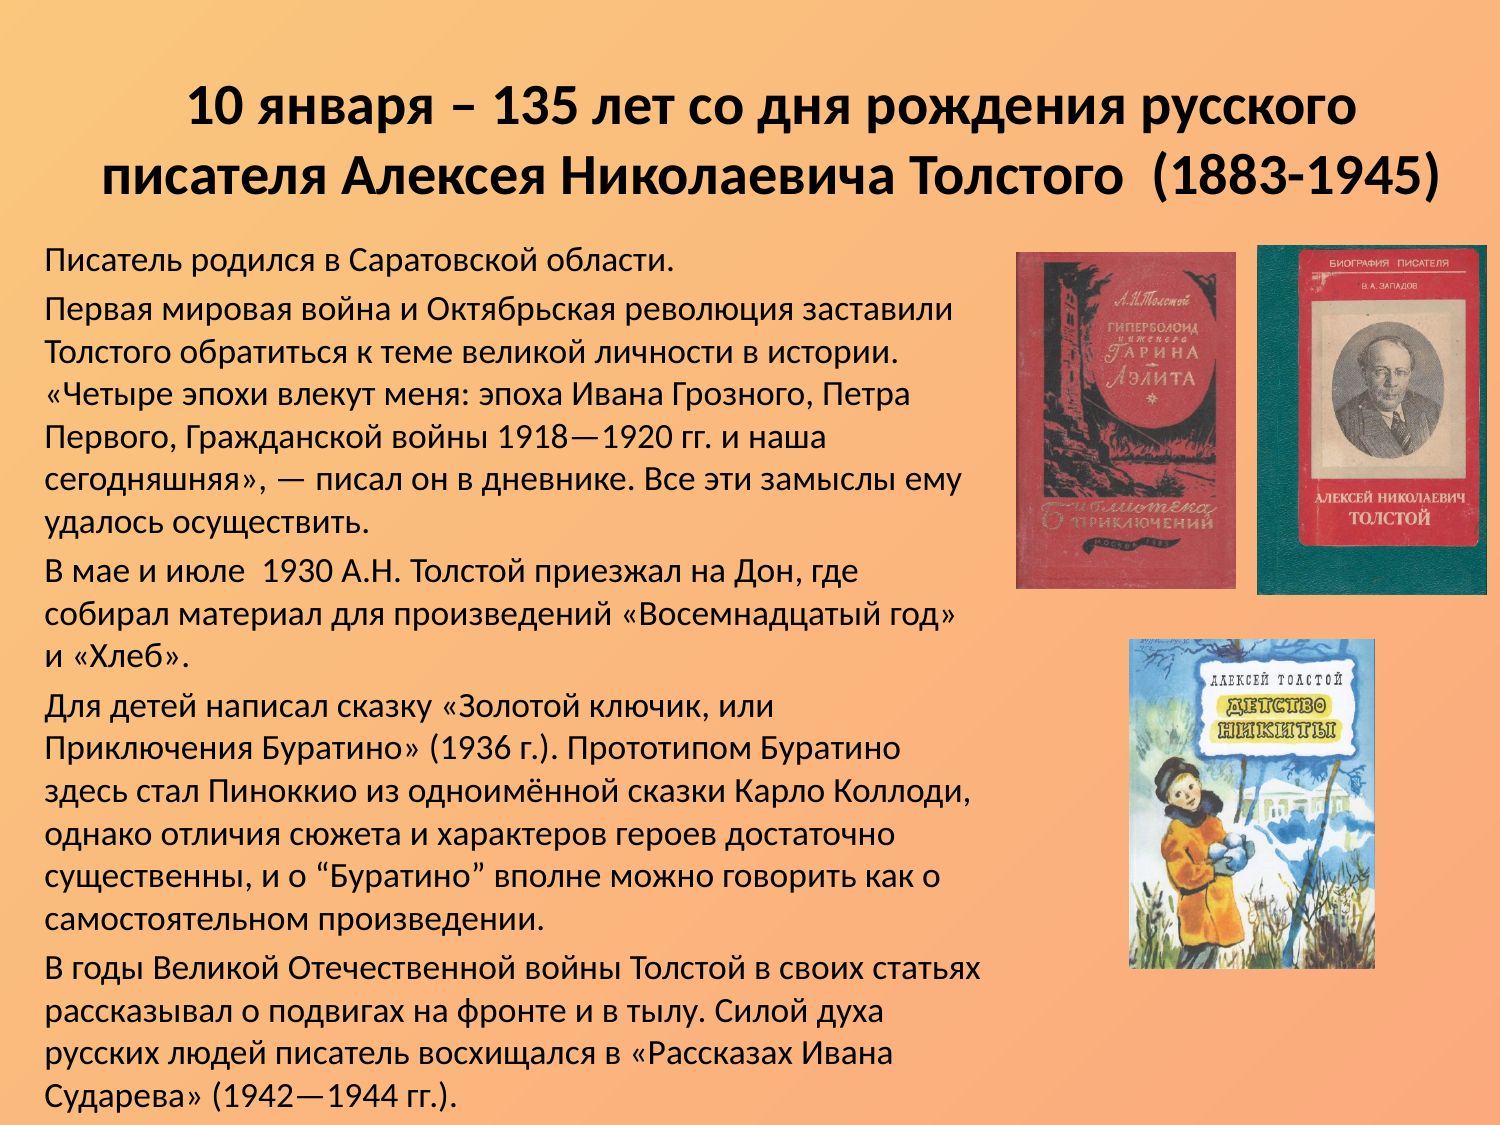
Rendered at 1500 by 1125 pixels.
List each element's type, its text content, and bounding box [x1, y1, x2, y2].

text_box [147, 928, 833, 1105]
list Писатель родился в Саратовской области. Первая мировая война и Октябрьская революция заставили Толстого обратиться к теме великой личности в истории. «Четыре эпохи влекут меня: эпоха Ивана Грозного, Петра Первого, Гражданской войны 1918—1920 гг. и наша сегодняшняя», — писал он в дневнике. Все эти замыслы ему удалось осуществить. В мае и июле 1930 А.Н. Толстой приезжал на Дон, где собирал материал для произведений «Восемнадцатый год» и «Хлеб». Для детей написал сказку «Золотой ключик, или Приключения Буратино» (1936 г.). Прототипом Буратино здесь стал Пиноккио из одноимённой сказки Карло Коллоди, однако отличия сюжета и характеров героев достаточно существенны, и о “Буратино” вполне можно говорить как о самостоятельном произведении. В годы Великой Отечественной войны Толстой в своих статьях рассказывал о подвигах на фронте и в тылу. Силой духа русских людей писатель восхищался в «Рассказах Ивана Сударева» (1942—1944 гг.). [29, 227, 999, 1071]
picture [1257, 245, 1487, 596]
title 10 января – 135 лет со дня рождения русского писателя Алексея Николаевича Толстого (1883-1945) [56, 42, 1487, 231]
picture [1128, 639, 1376, 970]
picture [1016, 251, 1236, 589]
